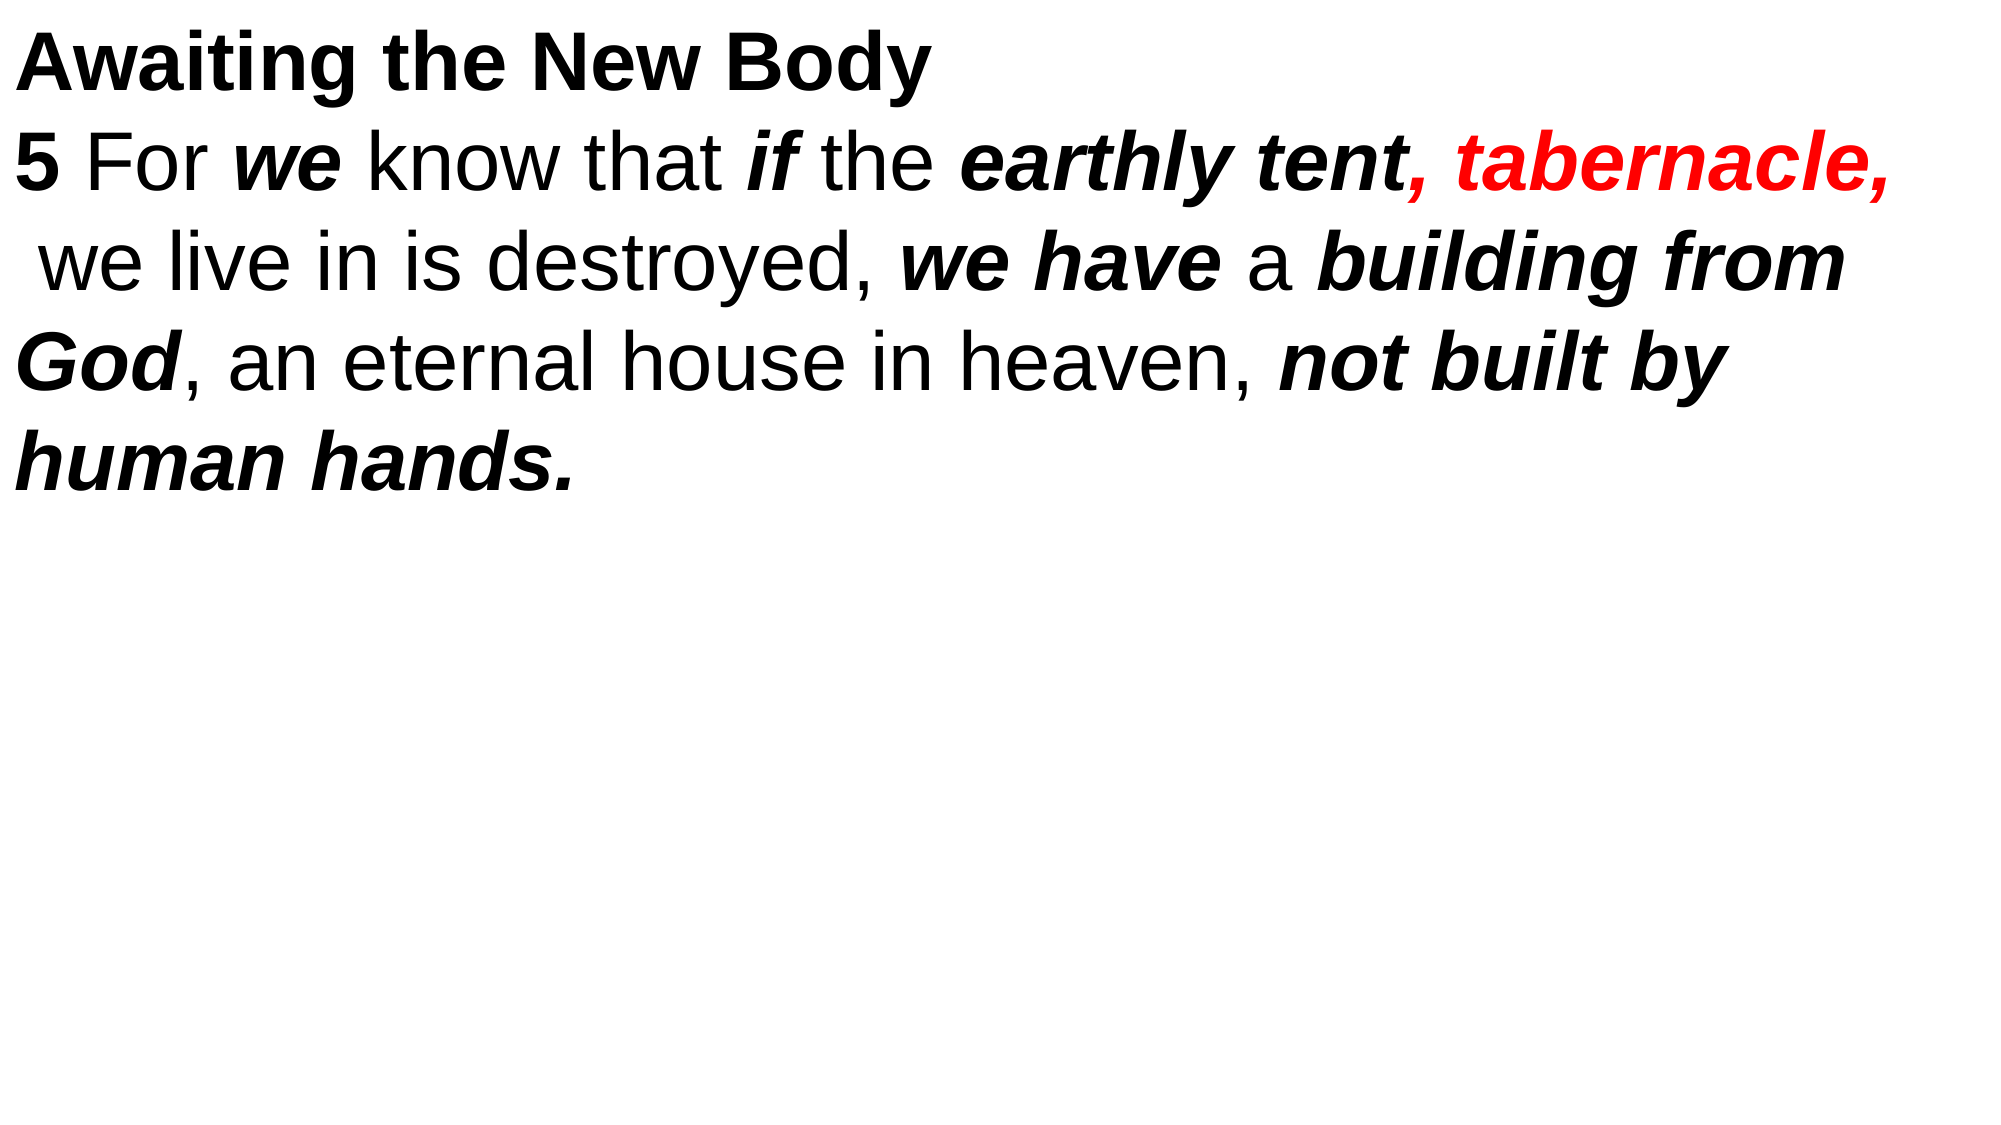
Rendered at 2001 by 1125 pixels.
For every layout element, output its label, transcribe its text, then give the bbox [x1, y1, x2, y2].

text_box Awaiting the New Body 5 For we know that if the earthly tent, tabernacle, we live in is destroyed, we have a building from God, an eternal house in heaven, not built by human hands. [0, 0, 2000, 515]
